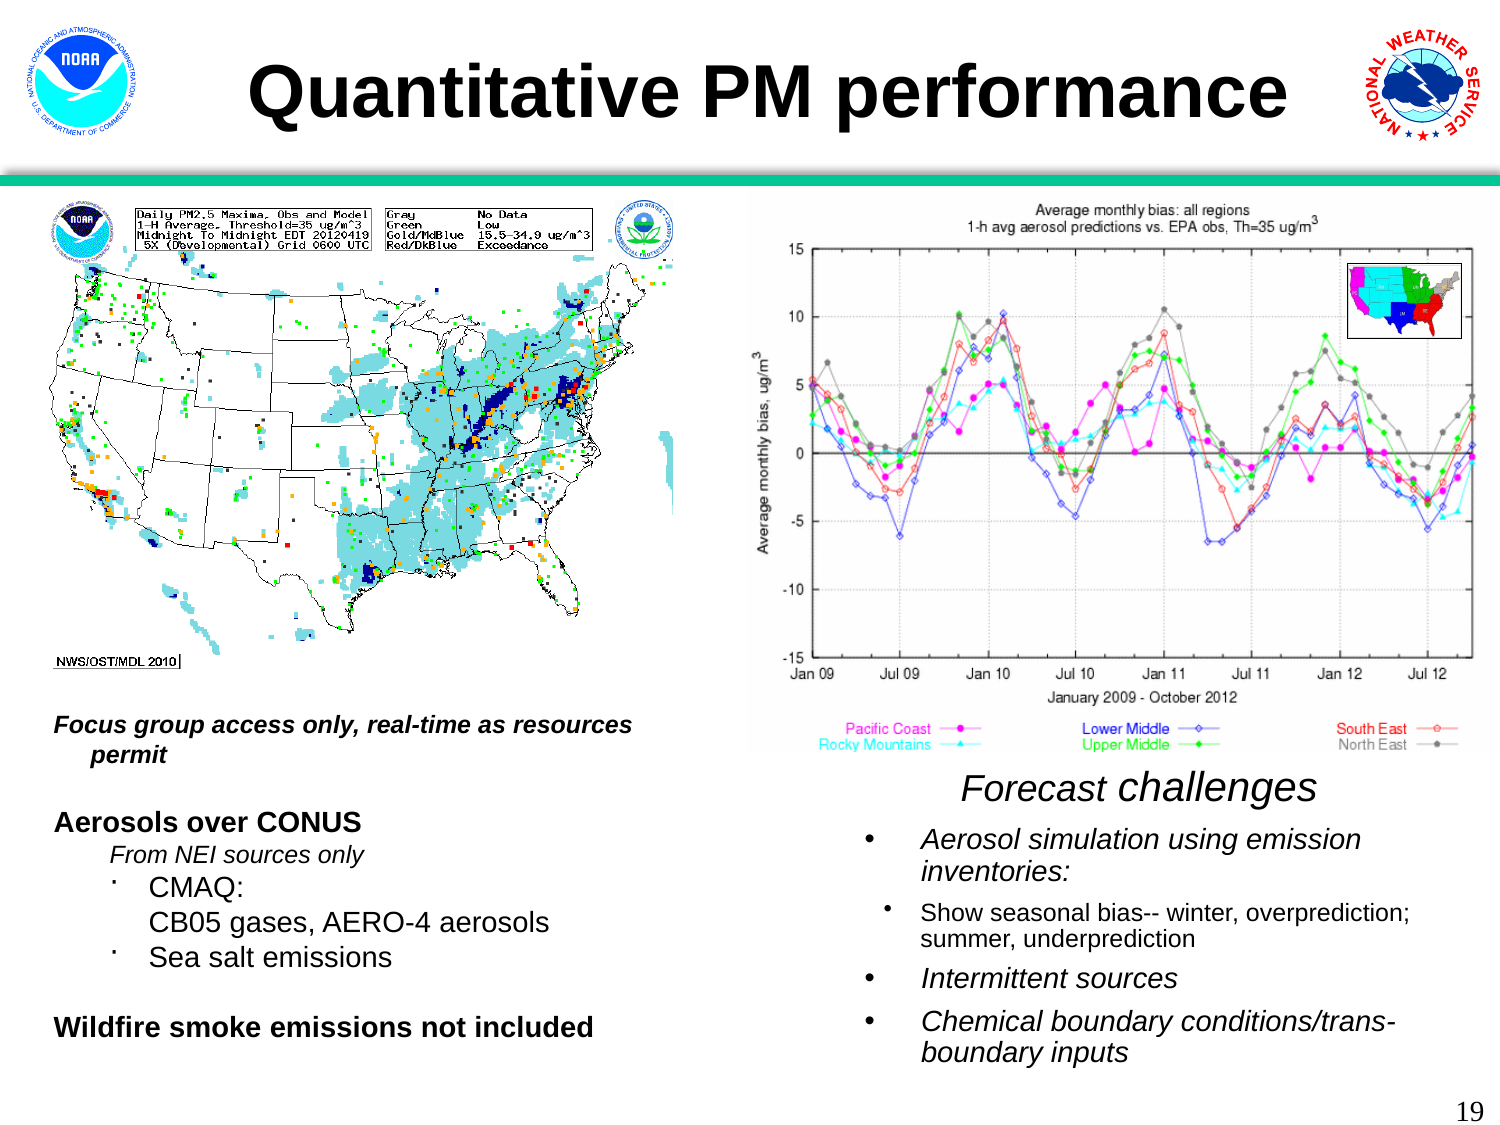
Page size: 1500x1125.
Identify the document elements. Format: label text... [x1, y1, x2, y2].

picture [746, 186, 1497, 753]
title Quantitative PM performance [149, 48, 1388, 137]
text_box Aerosol simulation using emission inventories: Show seasonal bias-- winter, overprediction; summer, underprediction Intermittent sources Chemical boundary conditions/trans-boundary inputs [849, 817, 1453, 1092]
text_box [0, 187, 1500, 1125]
picture [48, 200, 674, 670]
text_box Forecast challenges [814, 760, 1465, 817]
text_box Focus group access only, real-time as resources permit Aerosols over CONUS From NEI sources only CMAQ: CB05 gases, AERO-4 aerosols Sea salt emissions Wildfire smoke emissions not included [19, 701, 663, 1069]
